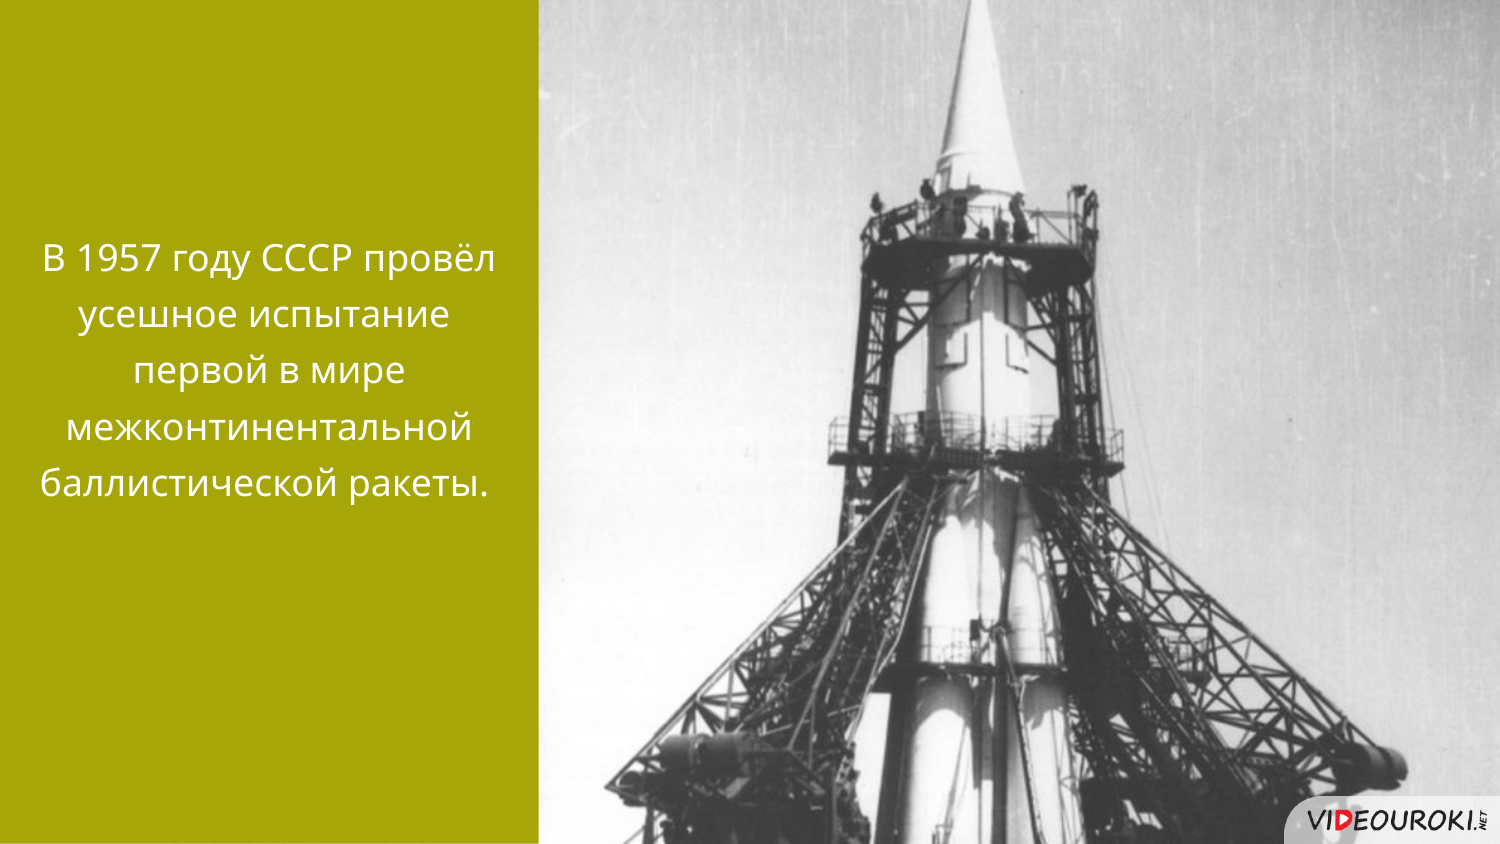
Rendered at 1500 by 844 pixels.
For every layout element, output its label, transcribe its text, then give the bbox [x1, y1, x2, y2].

text_box [0, 0, 538, 844]
picture [538, 0, 1500, 844]
text_box В 1957 году СССР провёл усешное испытание первой в мире межконтинентальной баллистической ракеты. [19, 215, 520, 512]
